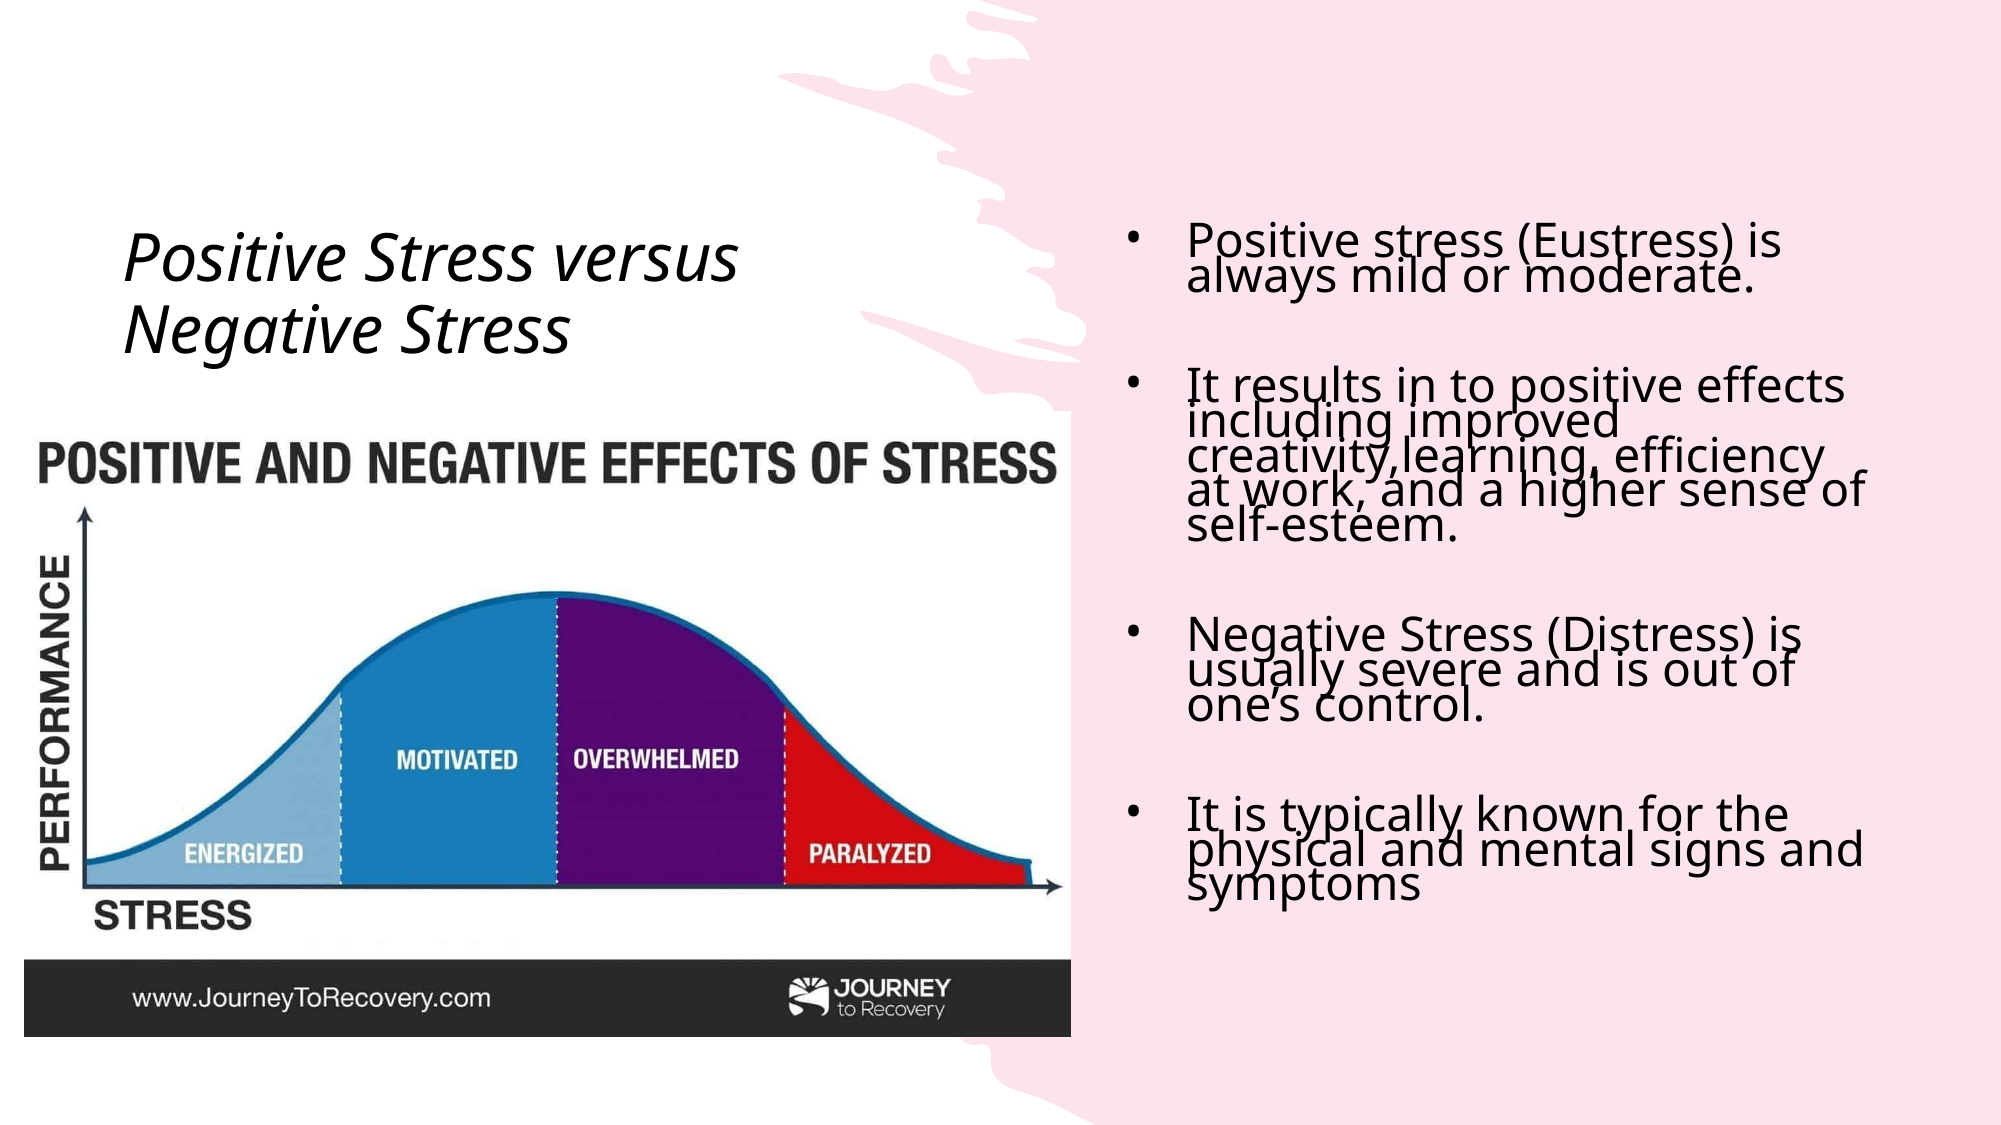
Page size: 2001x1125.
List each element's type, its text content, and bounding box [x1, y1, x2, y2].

picture [24, 411, 1072, 1037]
list Positive stress (Eustress) is always mild or moderate. It results in to positive effects including improved creativity,learning, efficiency at work, and a higher sense of self-esteem. Negative Stress (Distress) is usually severe and is out of one’s control. It is typically known for the physical and mental signs and symptoms [1096, 65, 1892, 1073]
title Positive Stress versus Negative Stress [107, 89, 811, 375]
